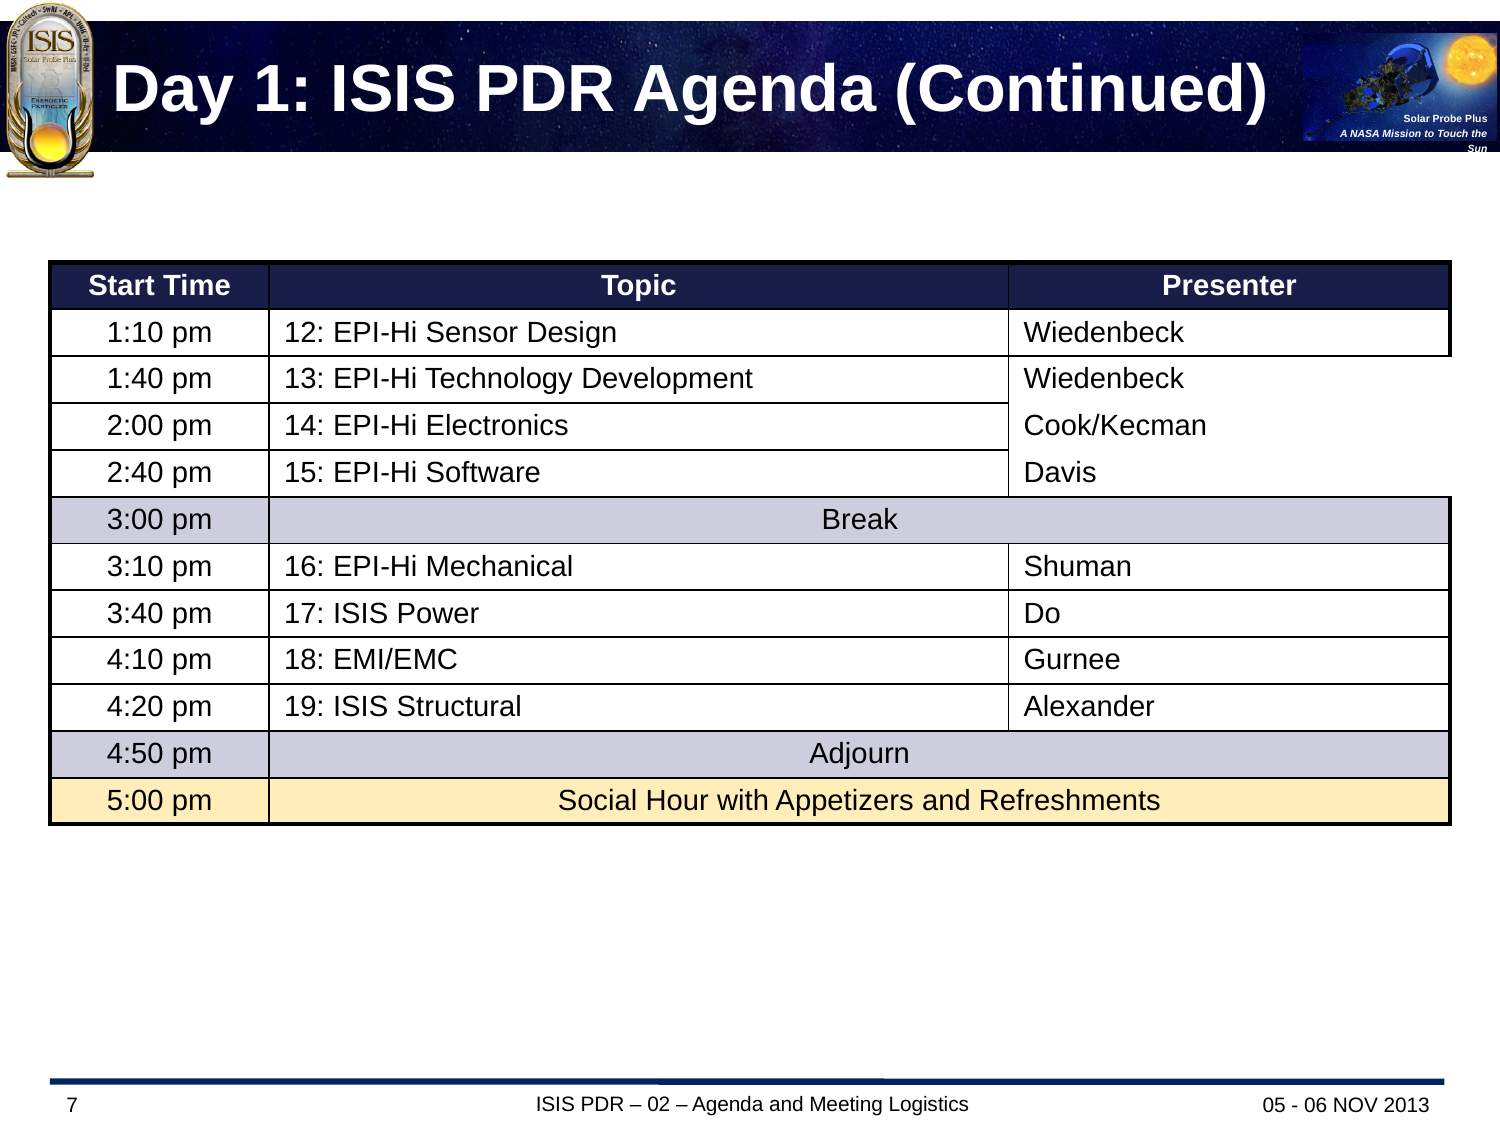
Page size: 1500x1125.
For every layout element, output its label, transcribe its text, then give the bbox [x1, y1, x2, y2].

table_cell Davis [1009, 450, 1450, 496]
table_cell Do [1009, 591, 1448, 636]
table_cell Shuman [1009, 544, 1448, 589]
table_cell Adjourn [270, 732, 1448, 777]
table_cell Cook/Kecman [1009, 403, 1450, 450]
table_cell 3:40 pm [52, 591, 268, 636]
table_header Presenter [1009, 265, 1448, 308]
table_cell 3:00 pm [52, 498, 268, 543]
table_cell 4:20 pm [52, 685, 268, 730]
table_cell 18: EMI/EMC [270, 638, 1008, 683]
table_cell 13: EPI-Hi Technology Development [270, 357, 1008, 402]
table_cell 1:10 pm [52, 310, 268, 355]
table_cell 5:00 pm [52, 779, 268, 822]
table_cell 4:50 pm [52, 732, 268, 777]
table_cell 1:40 pm [52, 357, 268, 402]
table_cell Wiedenbeck [1009, 357, 1450, 403]
table_cell Break [270, 498, 1448, 543]
table_cell 3:10 pm [52, 544, 268, 589]
table_cell Wiedenbeck [1009, 310, 1448, 355]
table_cell Alexander [1009, 685, 1448, 730]
table_cell 12: EPI-Hi Sensor Design [270, 310, 1008, 355]
picture [0, 0, 1500, 179]
title Day 1: ISIS PDR Agenda (Continued) [112, 29, 1377, 140]
table_cell 14: EPI-Hi Electronics [270, 404, 1008, 449]
table_cell 17: ISIS Power [270, 591, 1008, 636]
table_header Start Time [52, 265, 268, 308]
table_cell 4:10 pm [52, 638, 268, 683]
table_cell Gurnee [1009, 638, 1448, 683]
table_cell 16: EPI-Hi Mechanical [270, 544, 1008, 589]
table_header Topic [270, 265, 1008, 308]
table_cell Social Hour with Appetizers and Refreshments [270, 779, 1448, 822]
table_cell 2:00 pm [52, 404, 268, 449]
table_cell 2:40 pm [52, 451, 268, 496]
table_cell 19: ISIS Structural [270, 685, 1008, 730]
table_cell 15: EPI-Hi Software [270, 451, 1008, 496]
